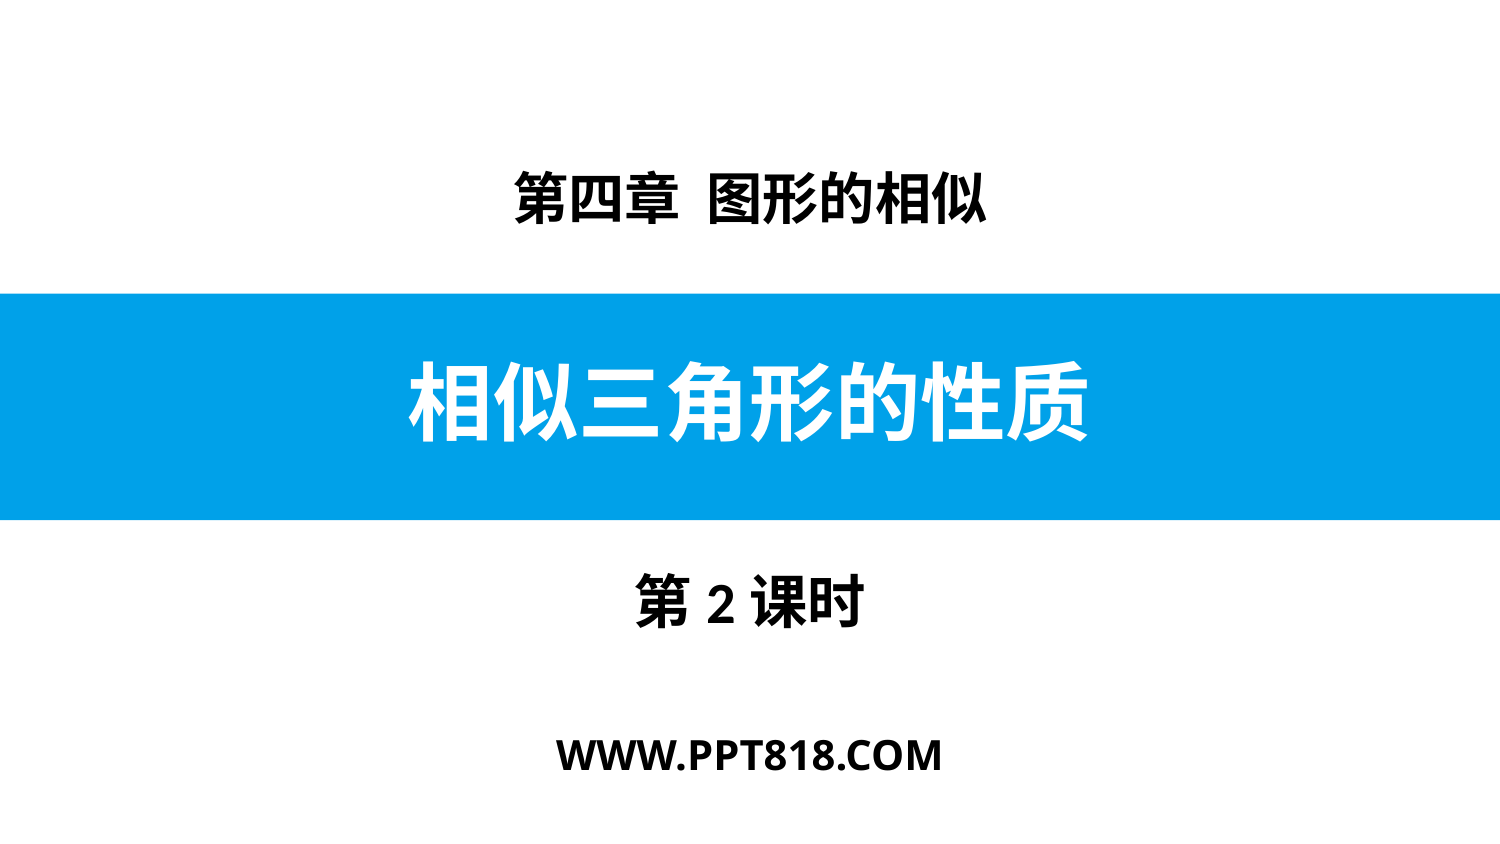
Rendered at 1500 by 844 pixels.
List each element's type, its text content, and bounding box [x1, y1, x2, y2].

text_box 第四章 图形的相似 [0, 145, 1500, 259]
text_box WWW.PPT818.COM [0, 718, 1500, 785]
text_box 第2课时 [0, 557, 1500, 643]
title 相似三角形的性质 [0, 293, 1500, 521]
